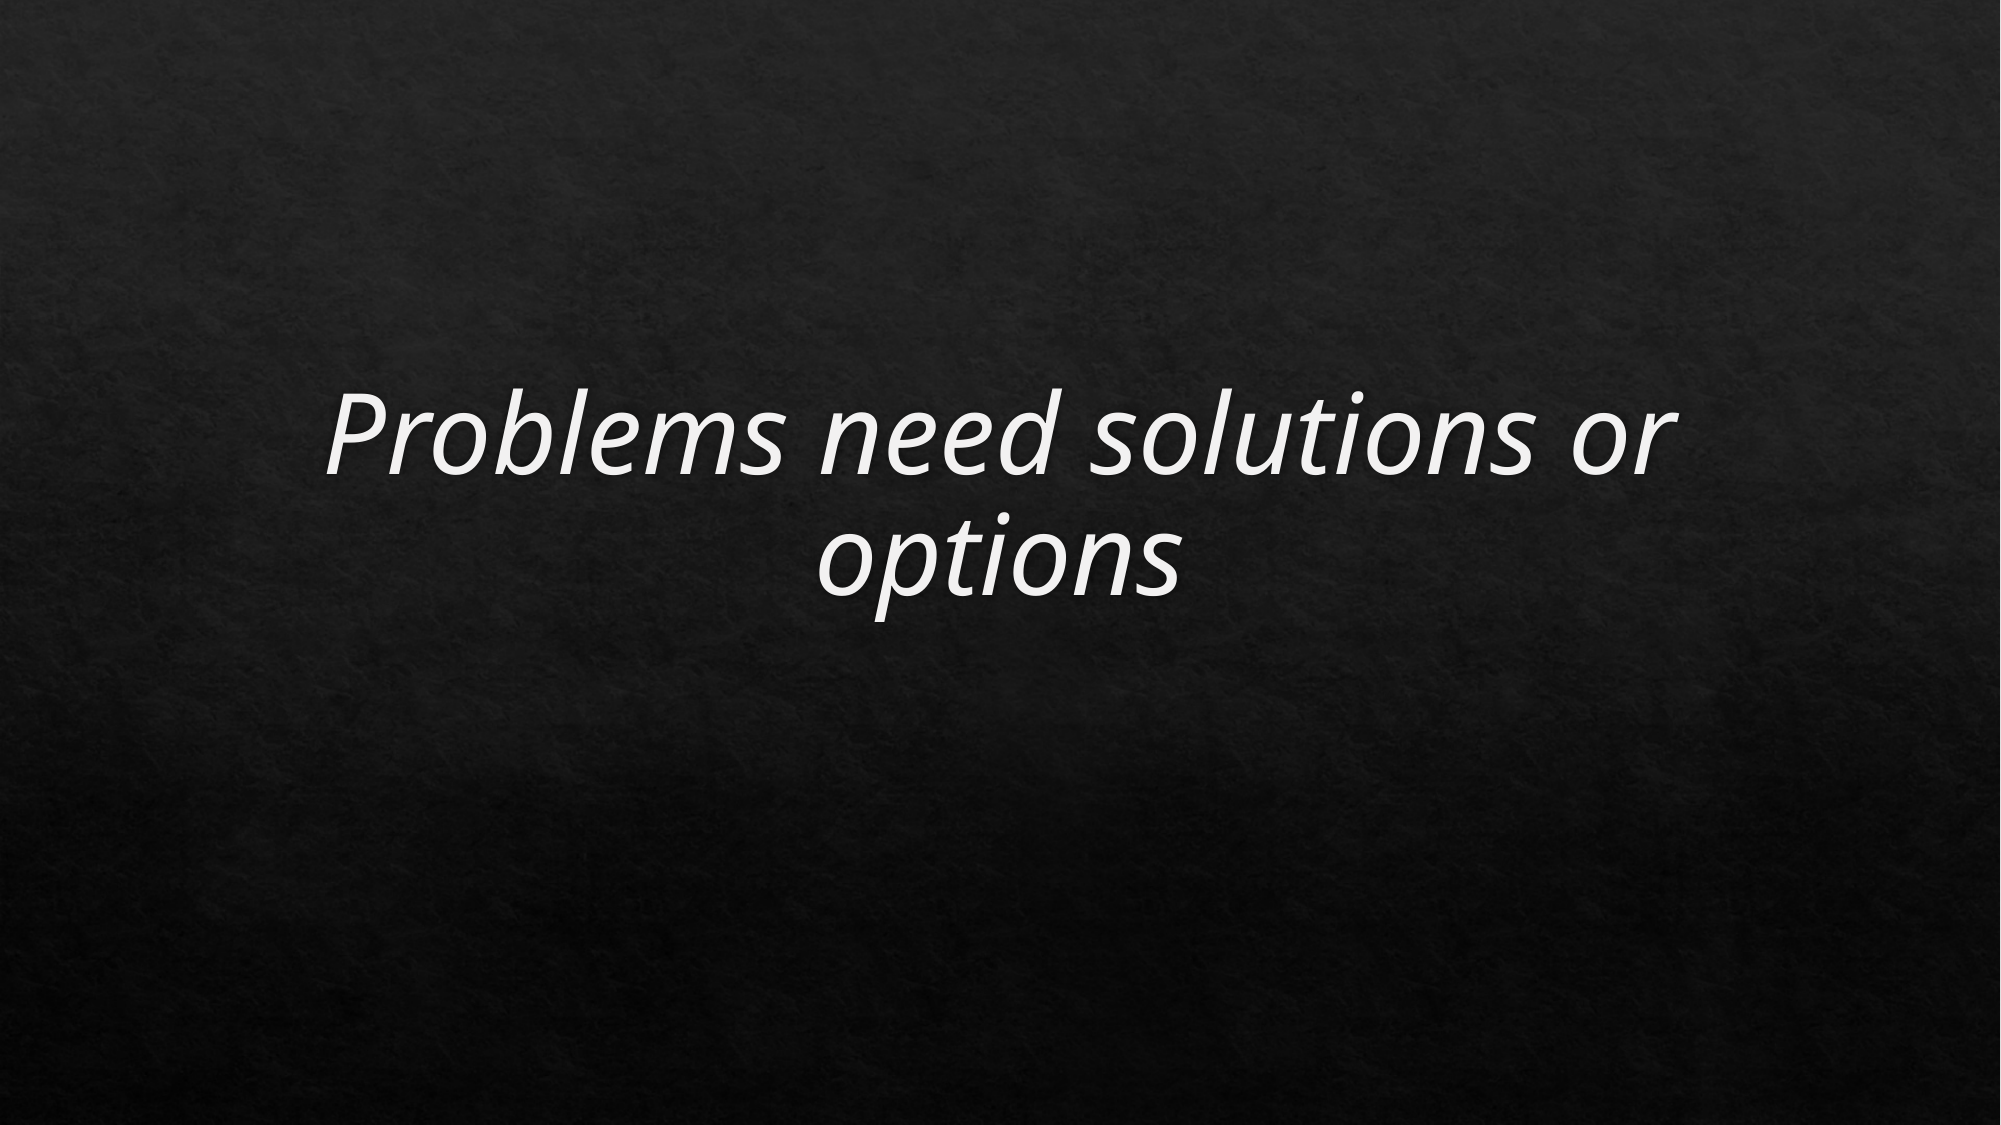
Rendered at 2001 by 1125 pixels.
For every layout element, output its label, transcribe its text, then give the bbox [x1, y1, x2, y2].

text_box Problems need solutions or options [150, 497, 1850, 628]
